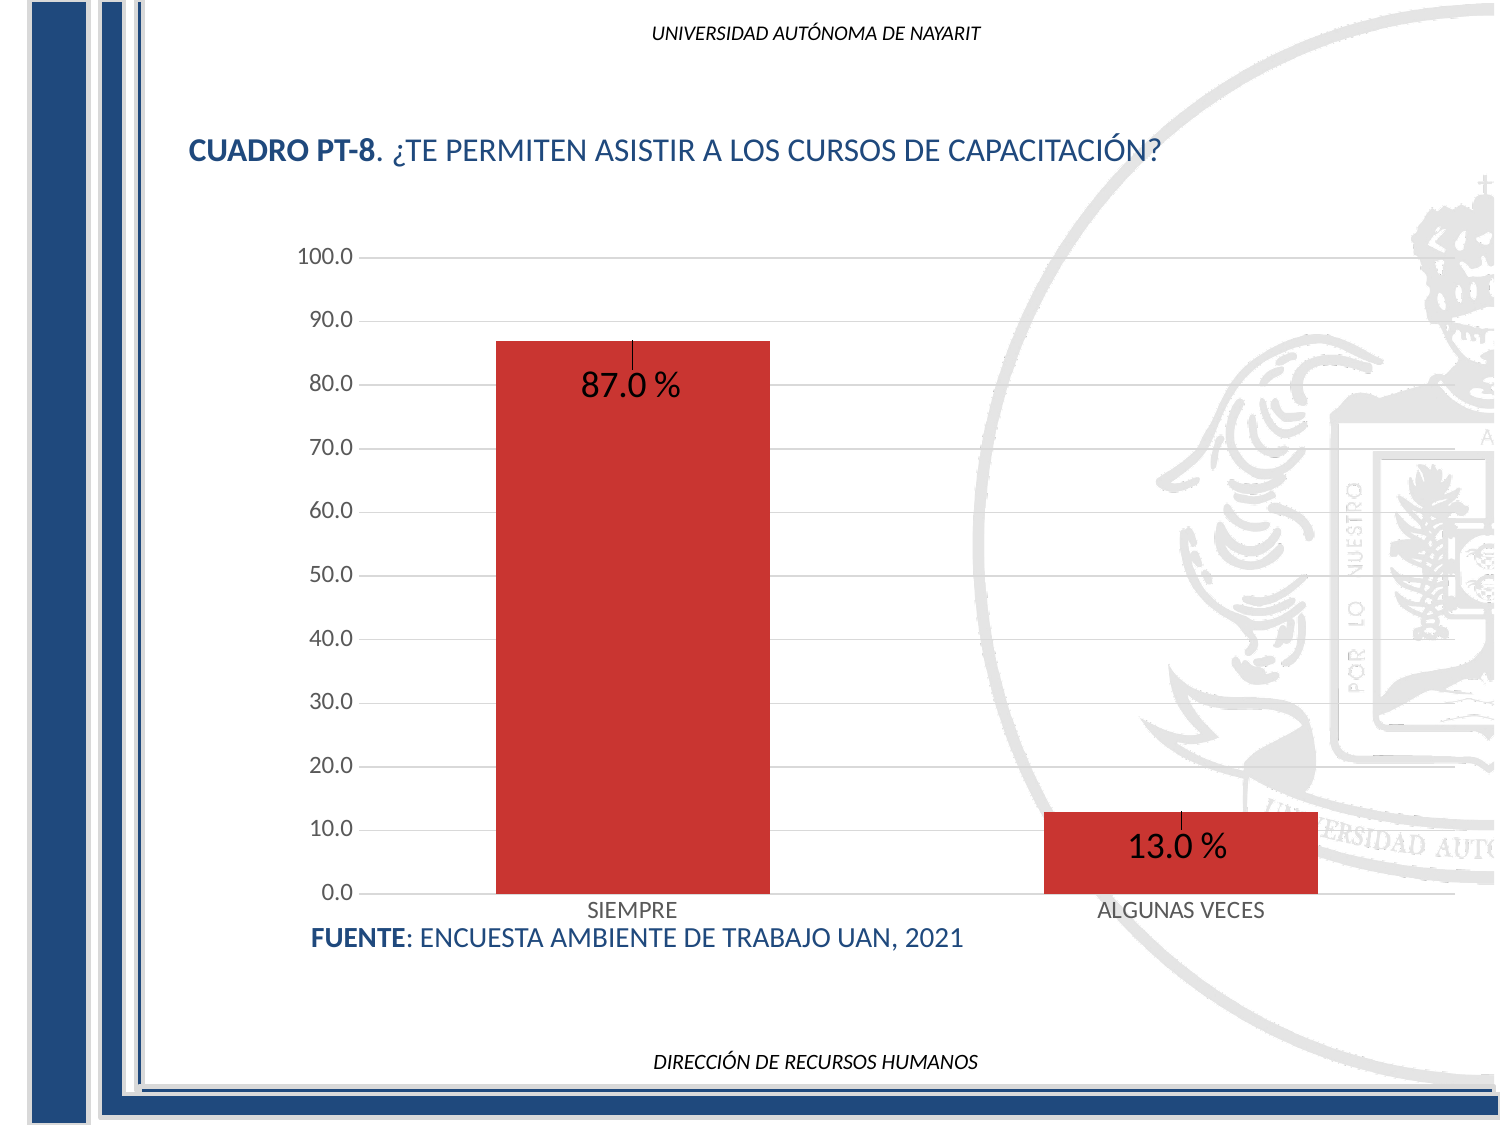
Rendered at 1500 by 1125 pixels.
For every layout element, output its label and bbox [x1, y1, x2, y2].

text_box [29, 0, 1500, 1125]
chart [272, 231, 1480, 940]
